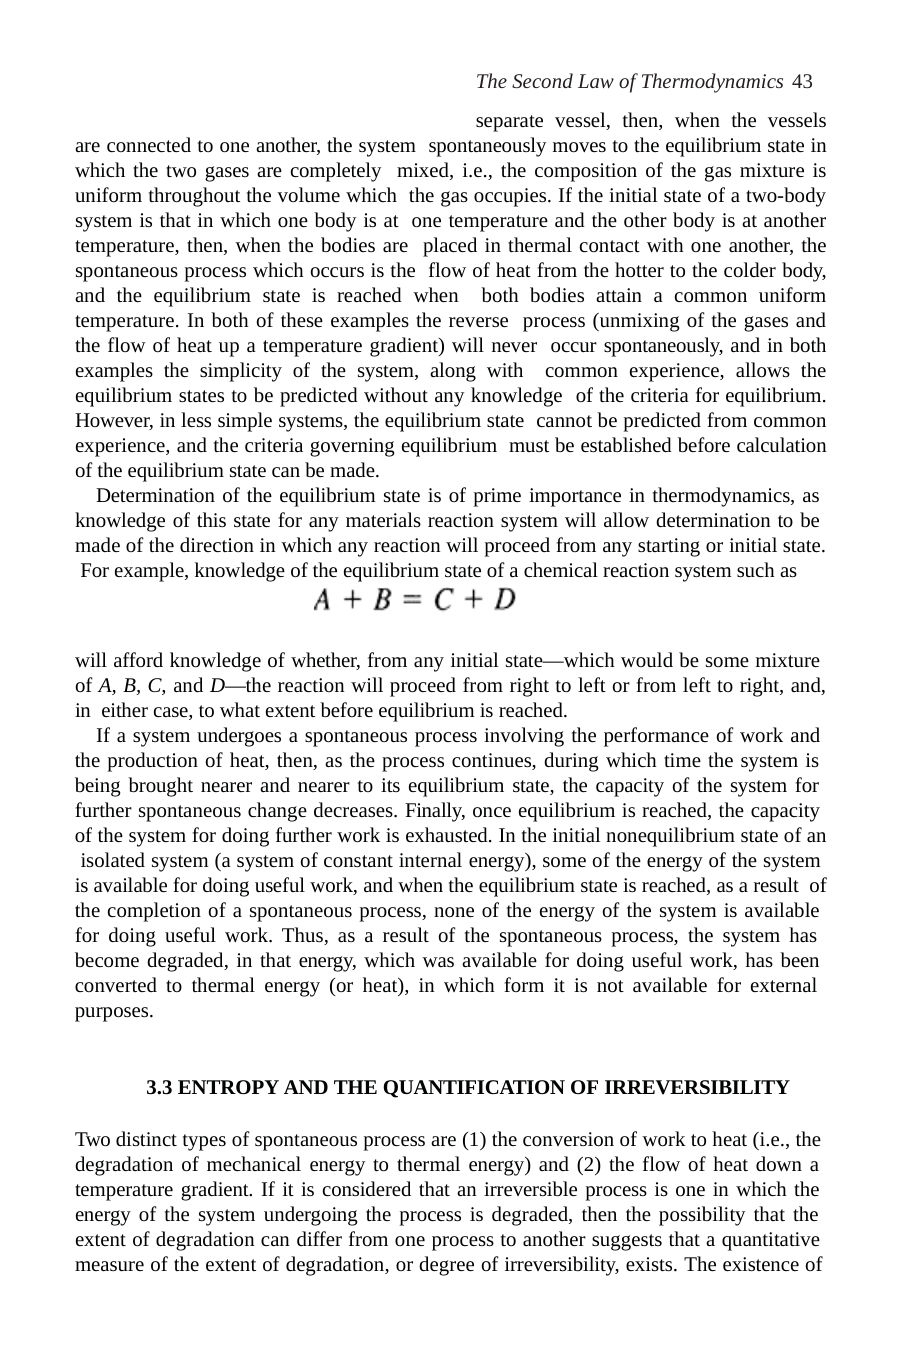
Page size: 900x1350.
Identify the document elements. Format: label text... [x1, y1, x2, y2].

text_box [313, 587, 517, 612]
text_box will afford knowledge of whether, from any initial state—which would be some mixture of A, B, C, and D—the reaction will proceed from right to left or from left to right, and, in either case, to what extent before equilibrium is reached. If a system undergoes a spontaneous process involving the performance of work and the production of heat, then, as the process continues, during which time the system is being brought nearer and nearer to its equilibrium state, the capacity of the system for further spontaneous change decreases. Finally, once equilibrium is reached, the capacity of the system for doing further work is exhausted. In the initial nonequilibrium state of an isolated system (a system of constant internal energy), some of the energy of the system is available for doing useful work, and when the equilibrium state is reached, as a result of the completion of a spontaneous process, none of the energy of the system is available for doing useful work. Thus, as a result of the spontaneous process, the system has become degraded, in that energy, which was available for doing useful work, has been converted to thermal energy (or heat), in which form it is not available for external purposes. 3.3 ENTROPY AND THE QUANTIFICATION OF IRREVERSIBILITY Two distinct types of spontaneous process are (1) the conversion of work to heat (i.e., the degradation of mechanical energy to thermal energy) and (2) the flow of heat down a temperature gradient. If it is considered that an irreversible process is one in which the energy of the system undergoing the process is degraded, then the possibility that the extent of degradation can differ from one process to another suggests that a quantitative measure of the extent of degradation, or degree of irreversibility, exists. The existence of [72, 644, 828, 1276]
text_box The Second Law of Thermodynamics 43 separate vessel, then, when the vessels are connected to one another, the system spontaneously moves to the equilibrium state in which the two gases are completely mixed, i.e., the composition of the gas mixture is uniform throughout the volume which the gas occupies. If the initial state of a two-body system is that in which one body is at one temperature and the other body is at another temperature, then, when the bodies are placed in thermal contact with one another, the spontaneous process which occurs is the flow of heat from the hotter to the colder body, and the equilibrium state is reached when both bodies attain a common uniform temperature. In both of these examples the reverse process (unmixing of the gases and the flow of heat up a temperature gradient) will never occur spontaneously, and in both examples the simplicity of the system, along with common experience, allows the equilibrium states to be predicted without any knowledge of the criteria for equilibrium. However, in less simple systems, the equilibrium state cannot be predicted from common experience, and the criteria governing equilibrium must be established before calculation of the equilibrium state can be made. Determination of the equilibrium state is of prime importance in thermodynamics, as knowledge of this state for any materials reaction system will allow determination to be made of the direction in which any reaction will proceed from any starting or initial state. For example, knowledge of the equilibrium state of a chemical reaction system such as [72, 52, 828, 582]
